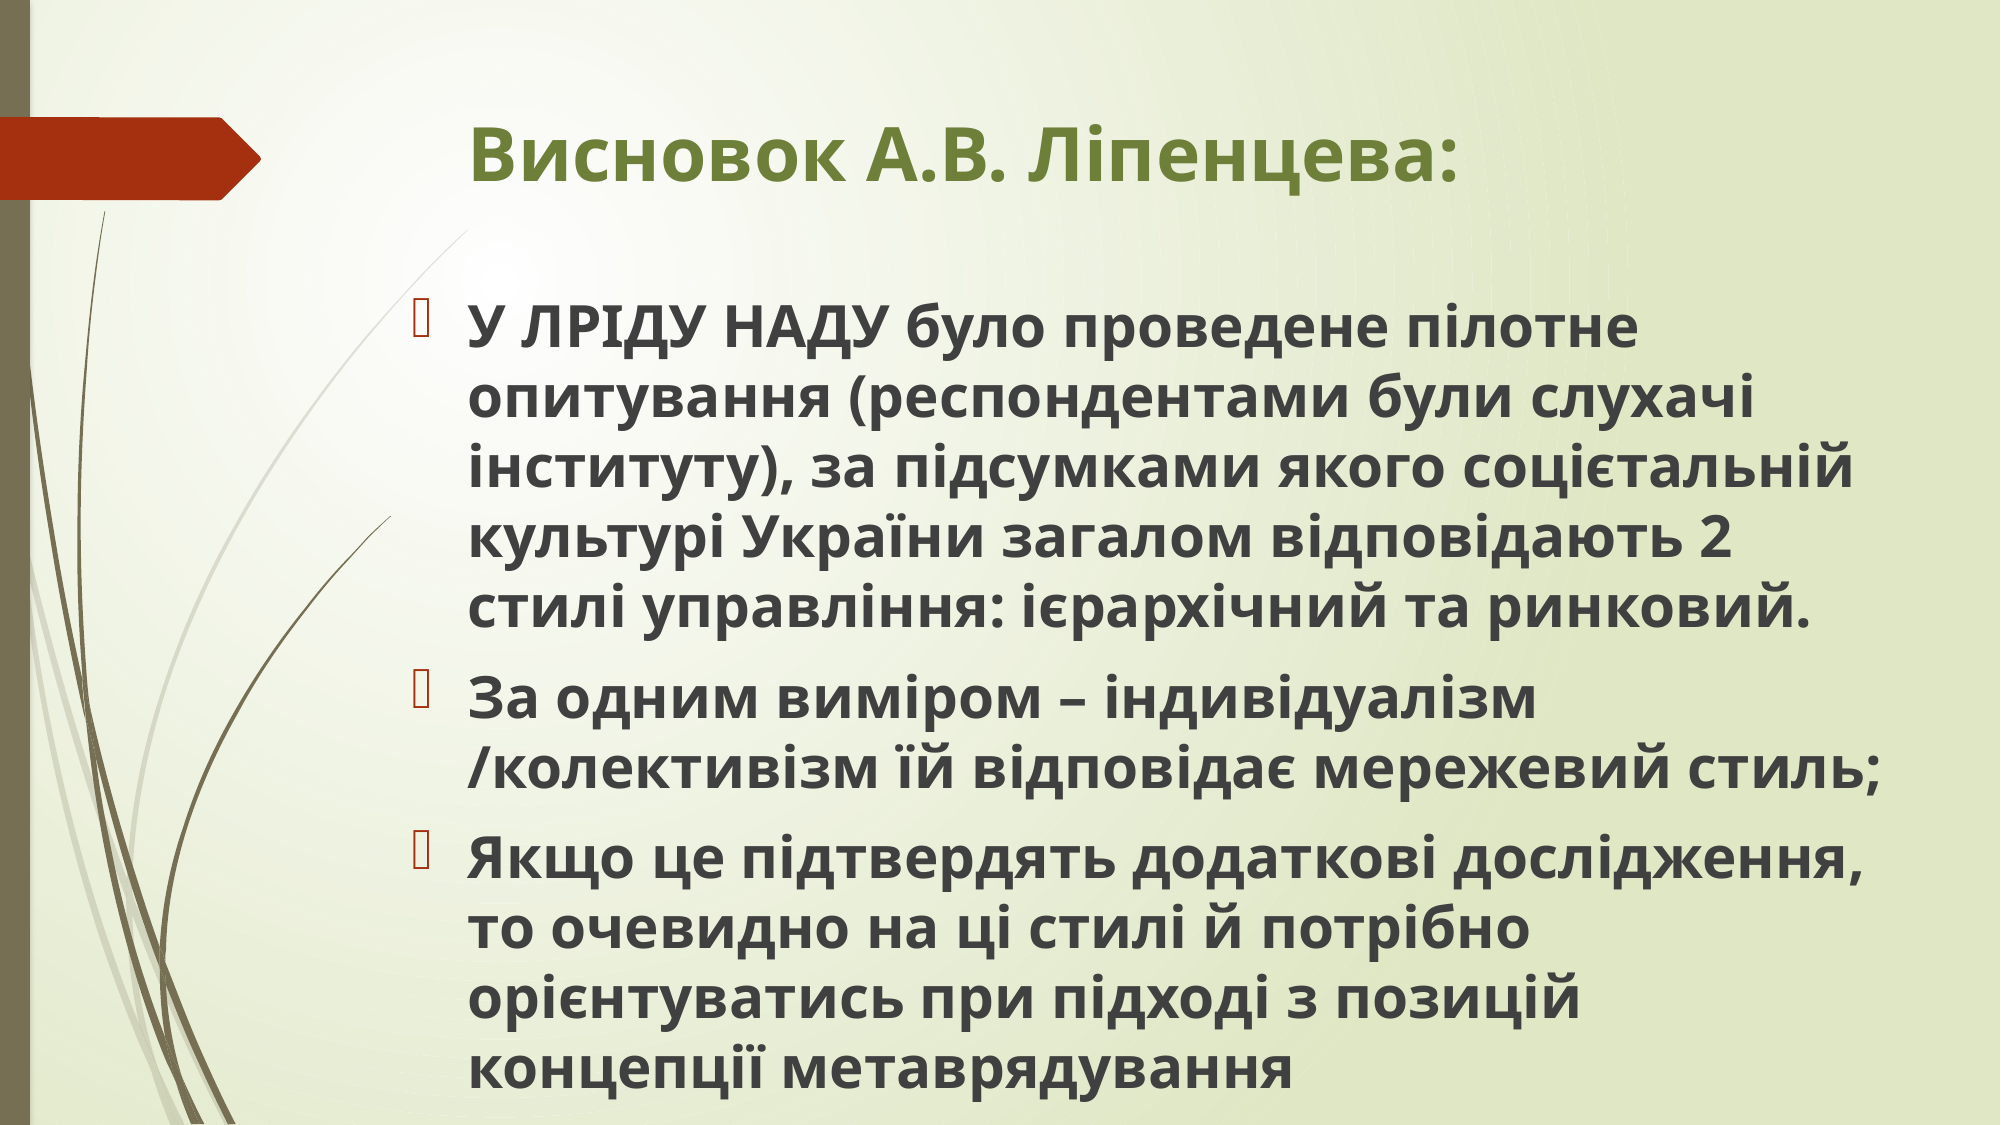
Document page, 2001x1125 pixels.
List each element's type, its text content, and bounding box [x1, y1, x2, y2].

title Висновок А.В. Ліпенцева: [452, 99, 1915, 220]
list У ЛРІДУ НАДУ було проведене пілотне опитування (респондентами були слухачі інституту), за підсумками якого соцієтальній культурі України загалом відповідають 2 стилі управління: ієрархічний та ринковий. За одним виміром – індивідуалізм /колективізм їй відповідає мережевий стиль; Якщо це підтвердять додаткові дослідження, то очевидно на ці стилі й потрібно орієнтуватись при підході з позицій концепції метаврядування [396, 281, 1915, 1125]
